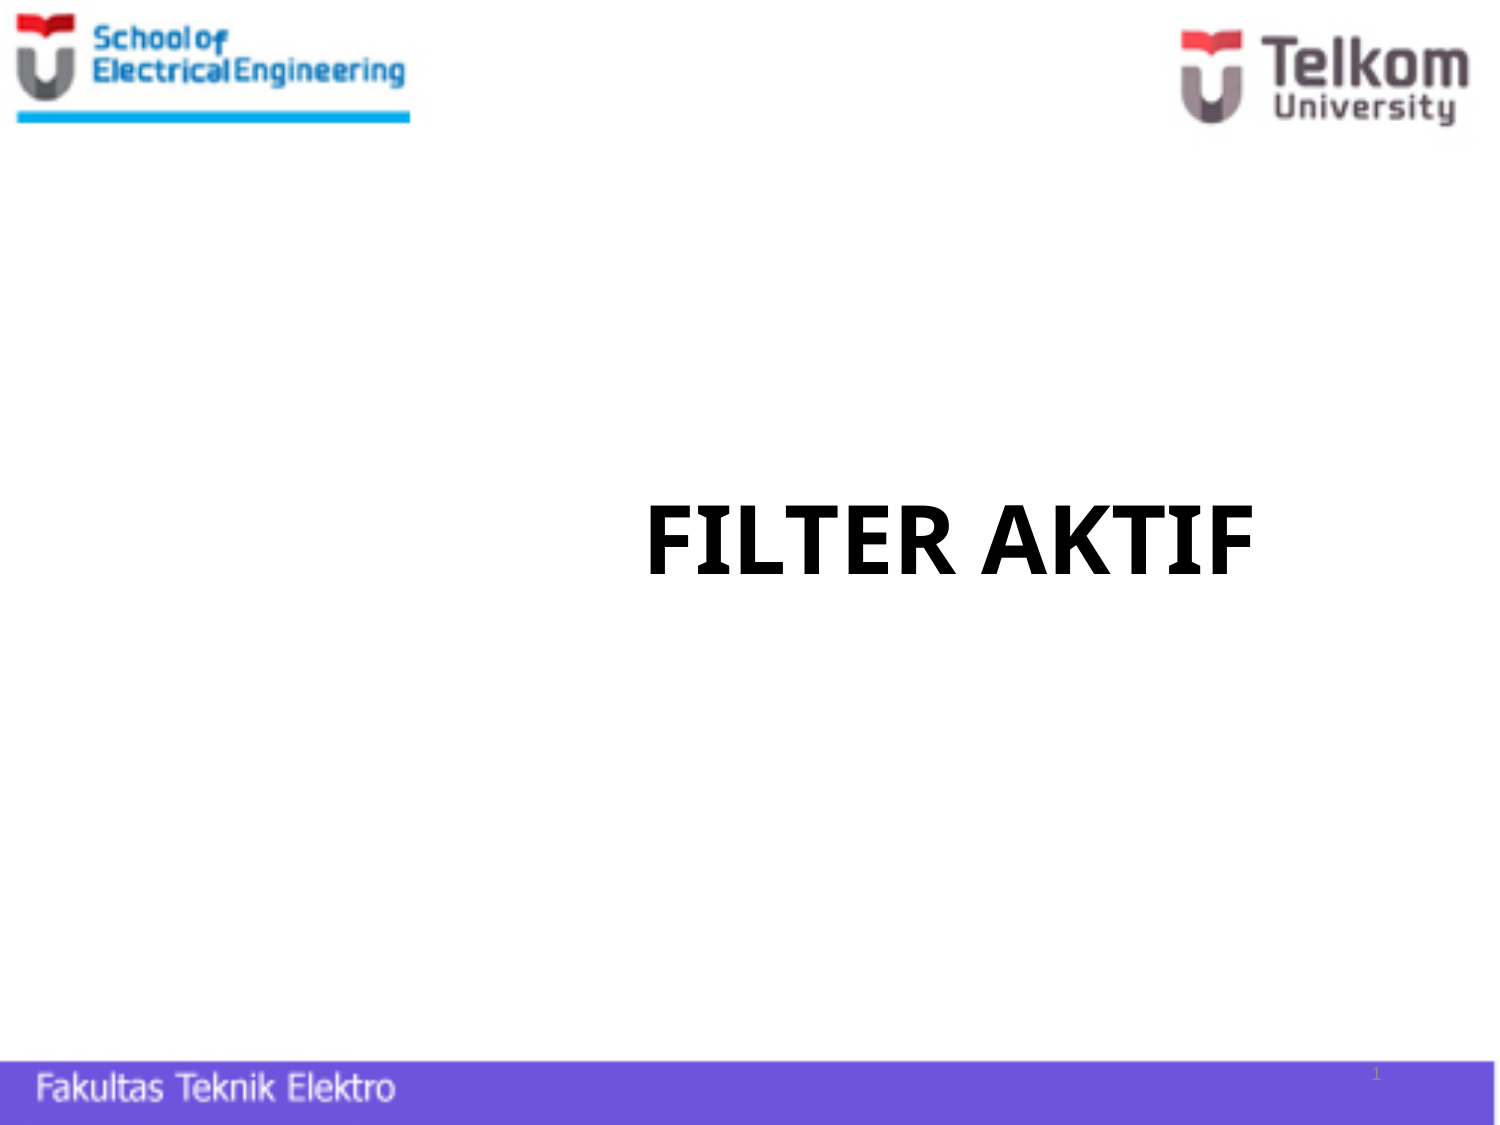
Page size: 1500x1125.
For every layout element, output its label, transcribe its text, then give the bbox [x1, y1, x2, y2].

title FILTER AKTIF [425, 299, 1475, 663]
picture [0, 0, 1500, 1125]
slide_number 1 [1059, 1042, 1397, 1103]
